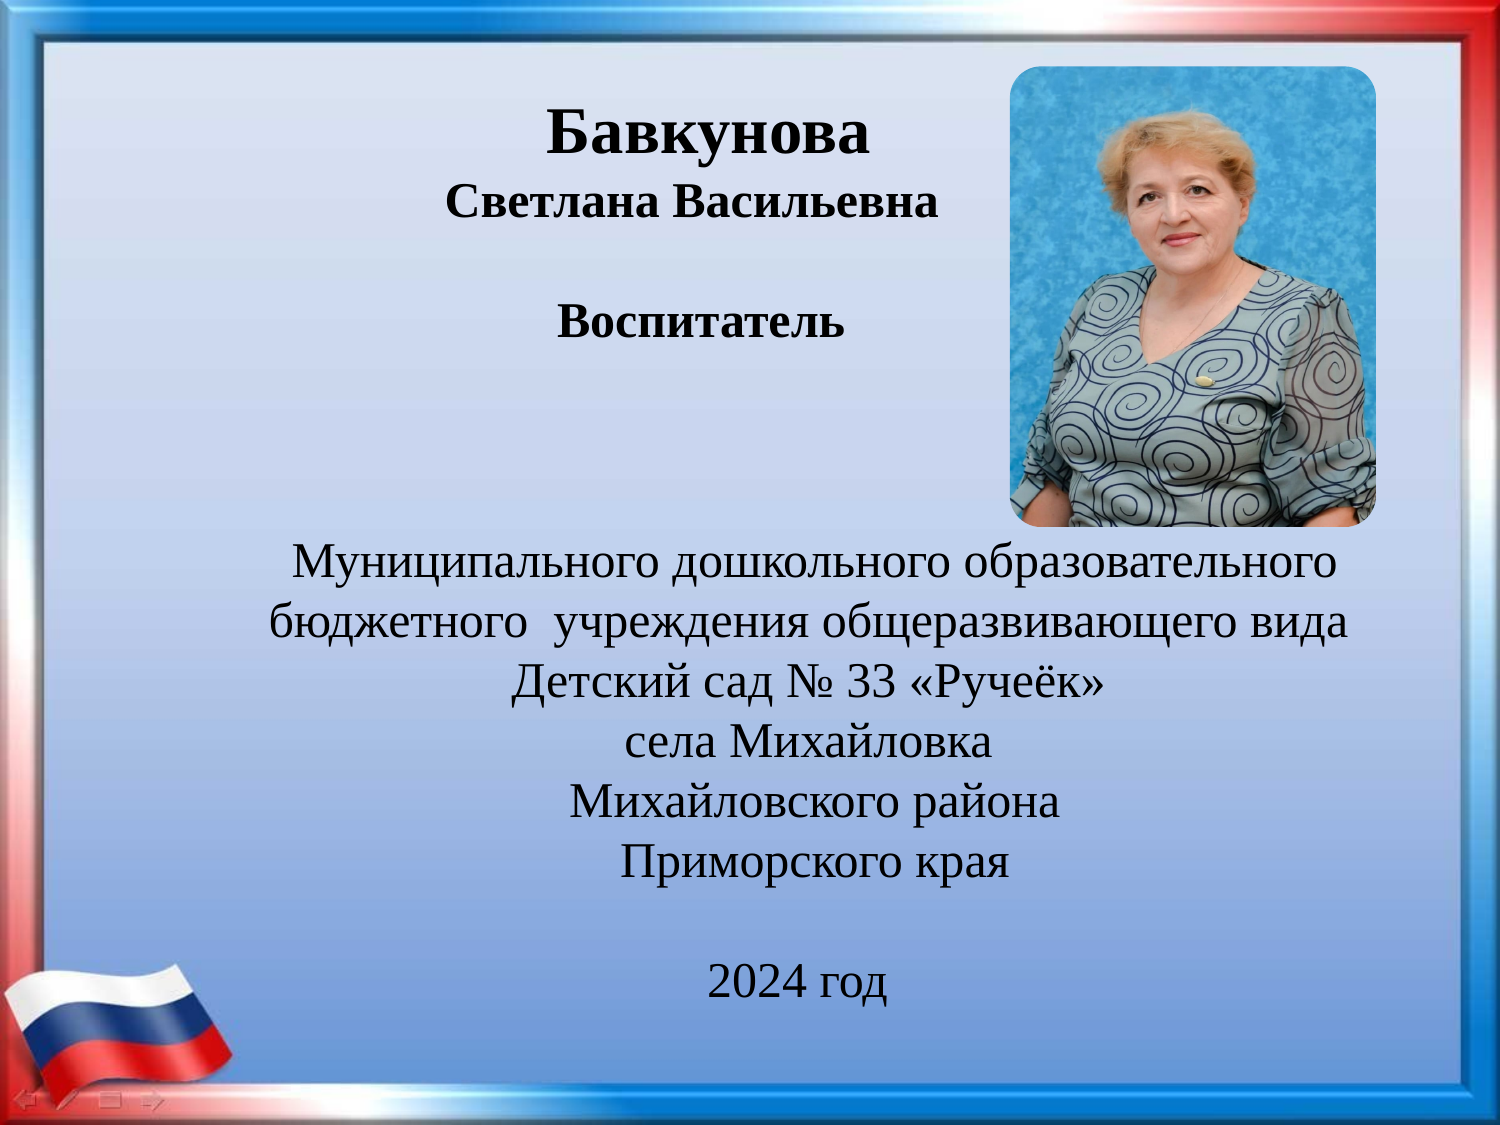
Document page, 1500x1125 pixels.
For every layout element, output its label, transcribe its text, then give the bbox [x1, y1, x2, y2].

picture [0, 0, 1500, 1125]
text_box Бавкунова Светлана Васильевна Воспитатель Муниципального дошкольного образовательного бюджетного учреждения общеразвивающего вида Детский сад № 33 «Ручеёк» села Михайловка Михайловского района Приморского края 2024 год [129, 0, 1500, 1015]
picture [1009, 66, 1377, 528]
